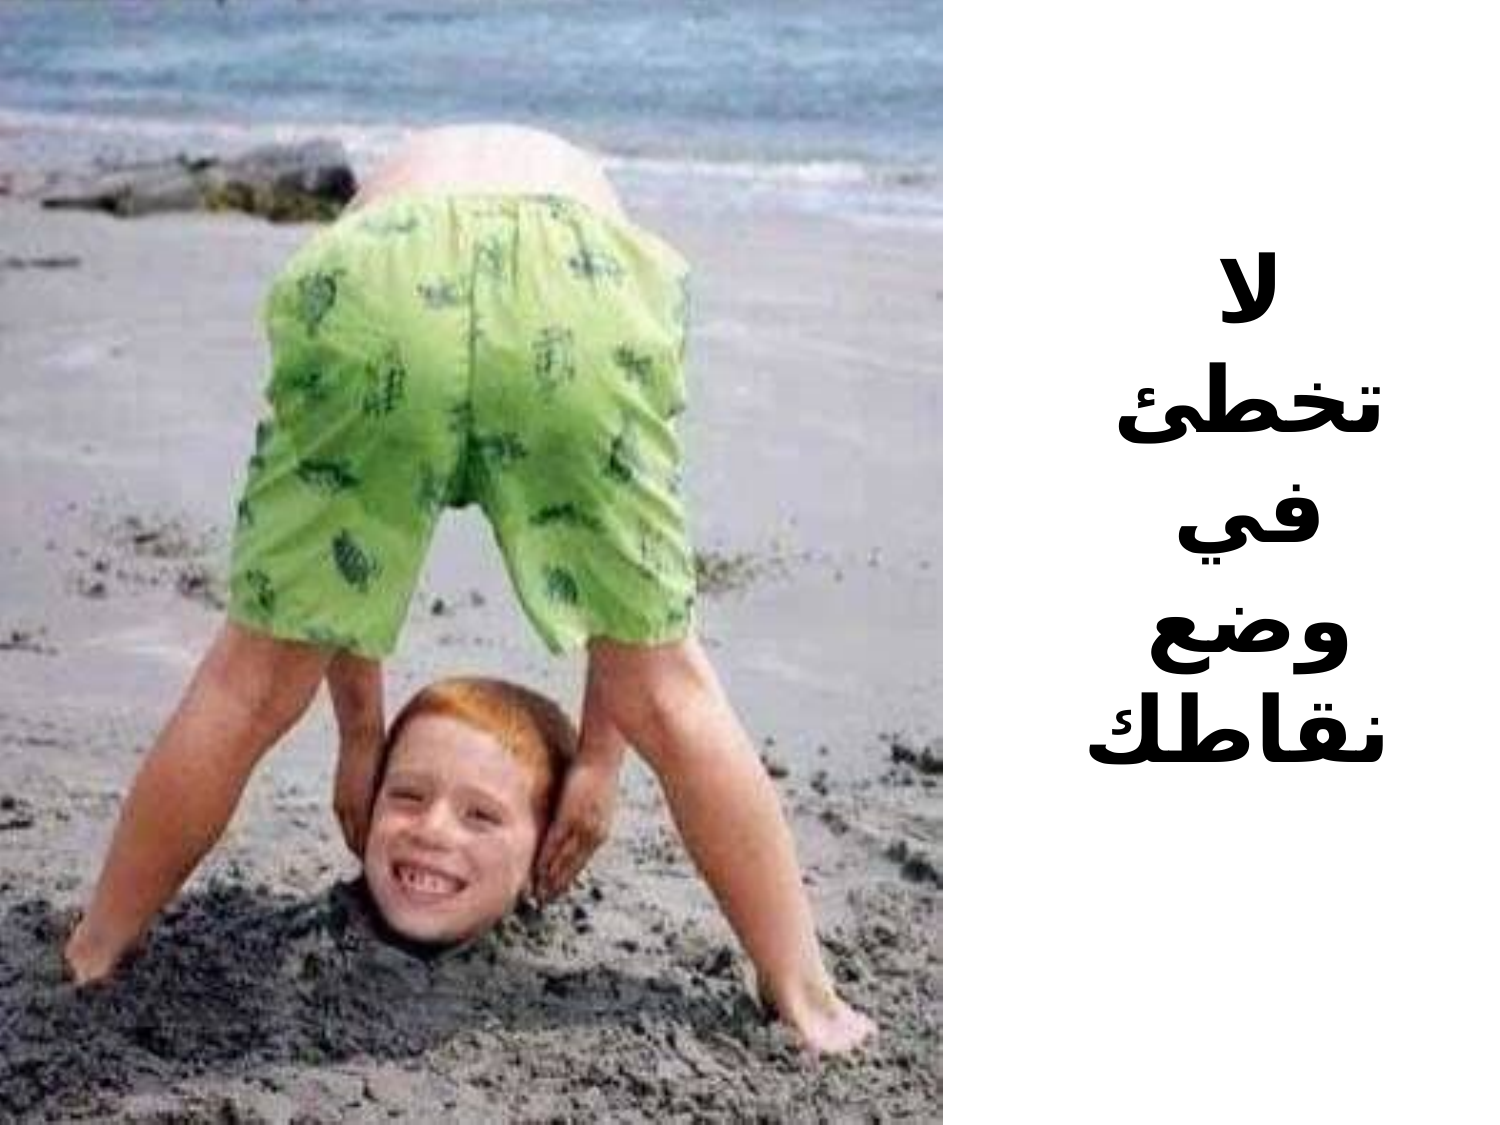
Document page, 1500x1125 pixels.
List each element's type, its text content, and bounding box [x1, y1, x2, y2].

title لا تخطئ في وضع نقاطك [1012, 75, 1463, 938]
picture [0, 0, 943, 1125]
